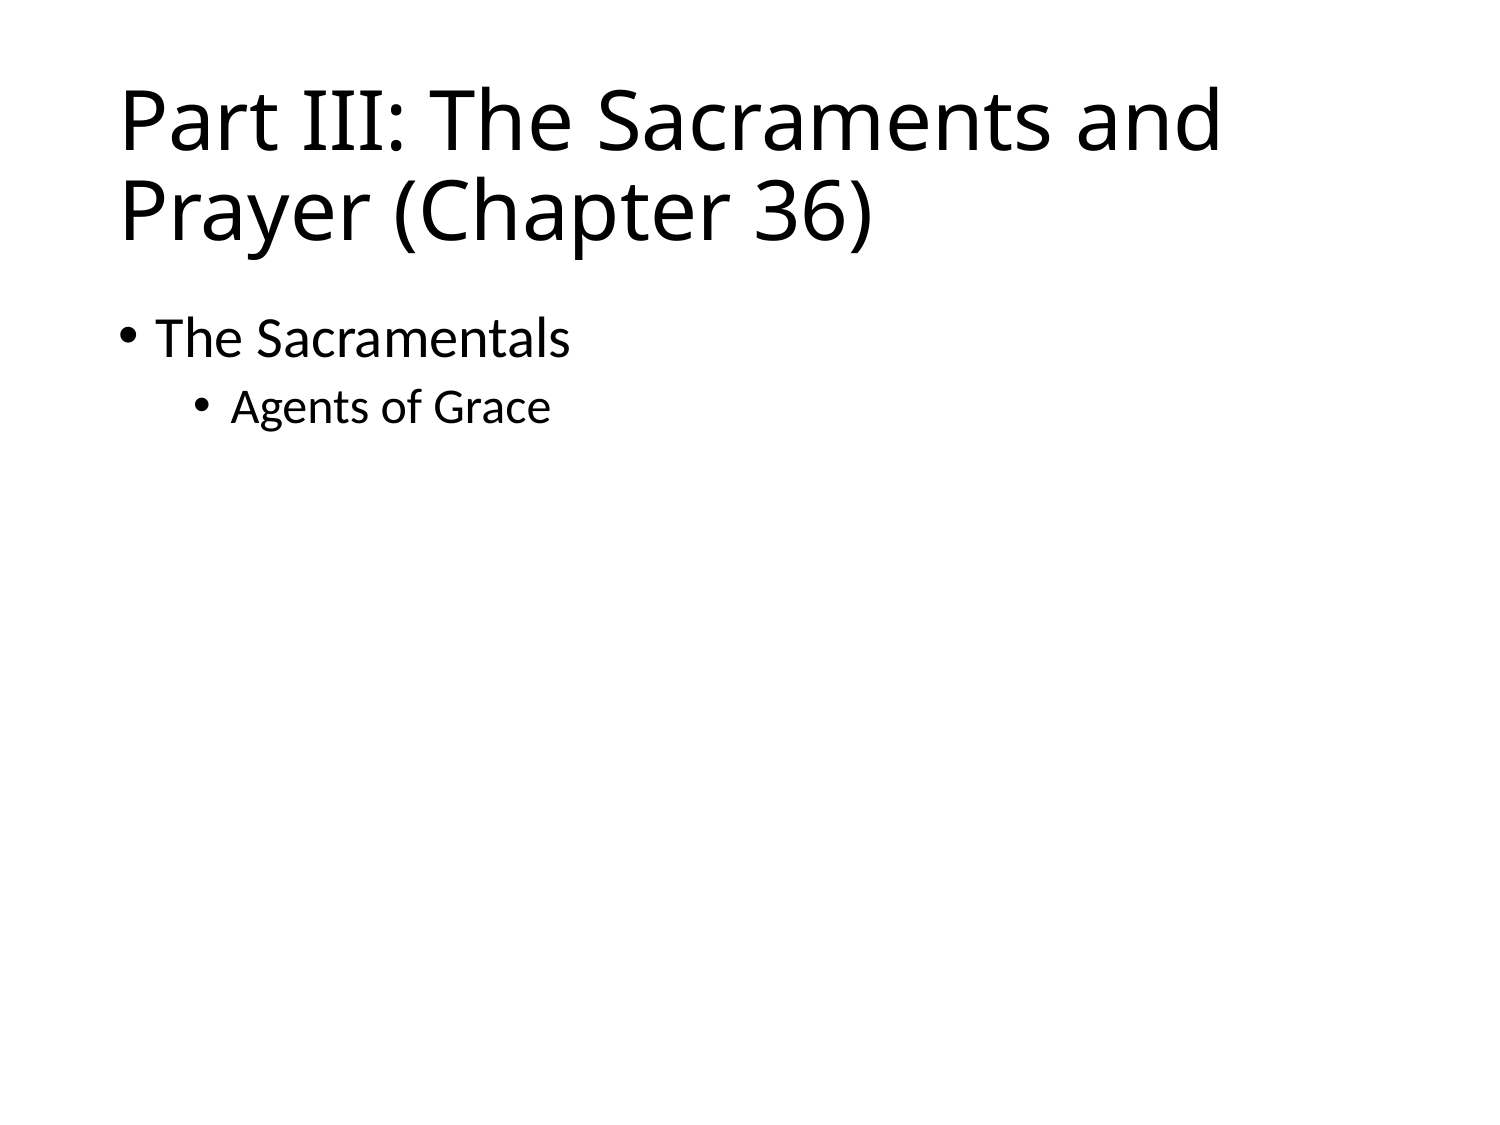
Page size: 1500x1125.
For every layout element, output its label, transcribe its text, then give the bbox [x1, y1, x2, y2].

title Part III: The Sacraments and Prayer (Chapter 36) [103, 59, 1397, 278]
list The Sacramentals Agents of Grace [103, 299, 1397, 1014]
